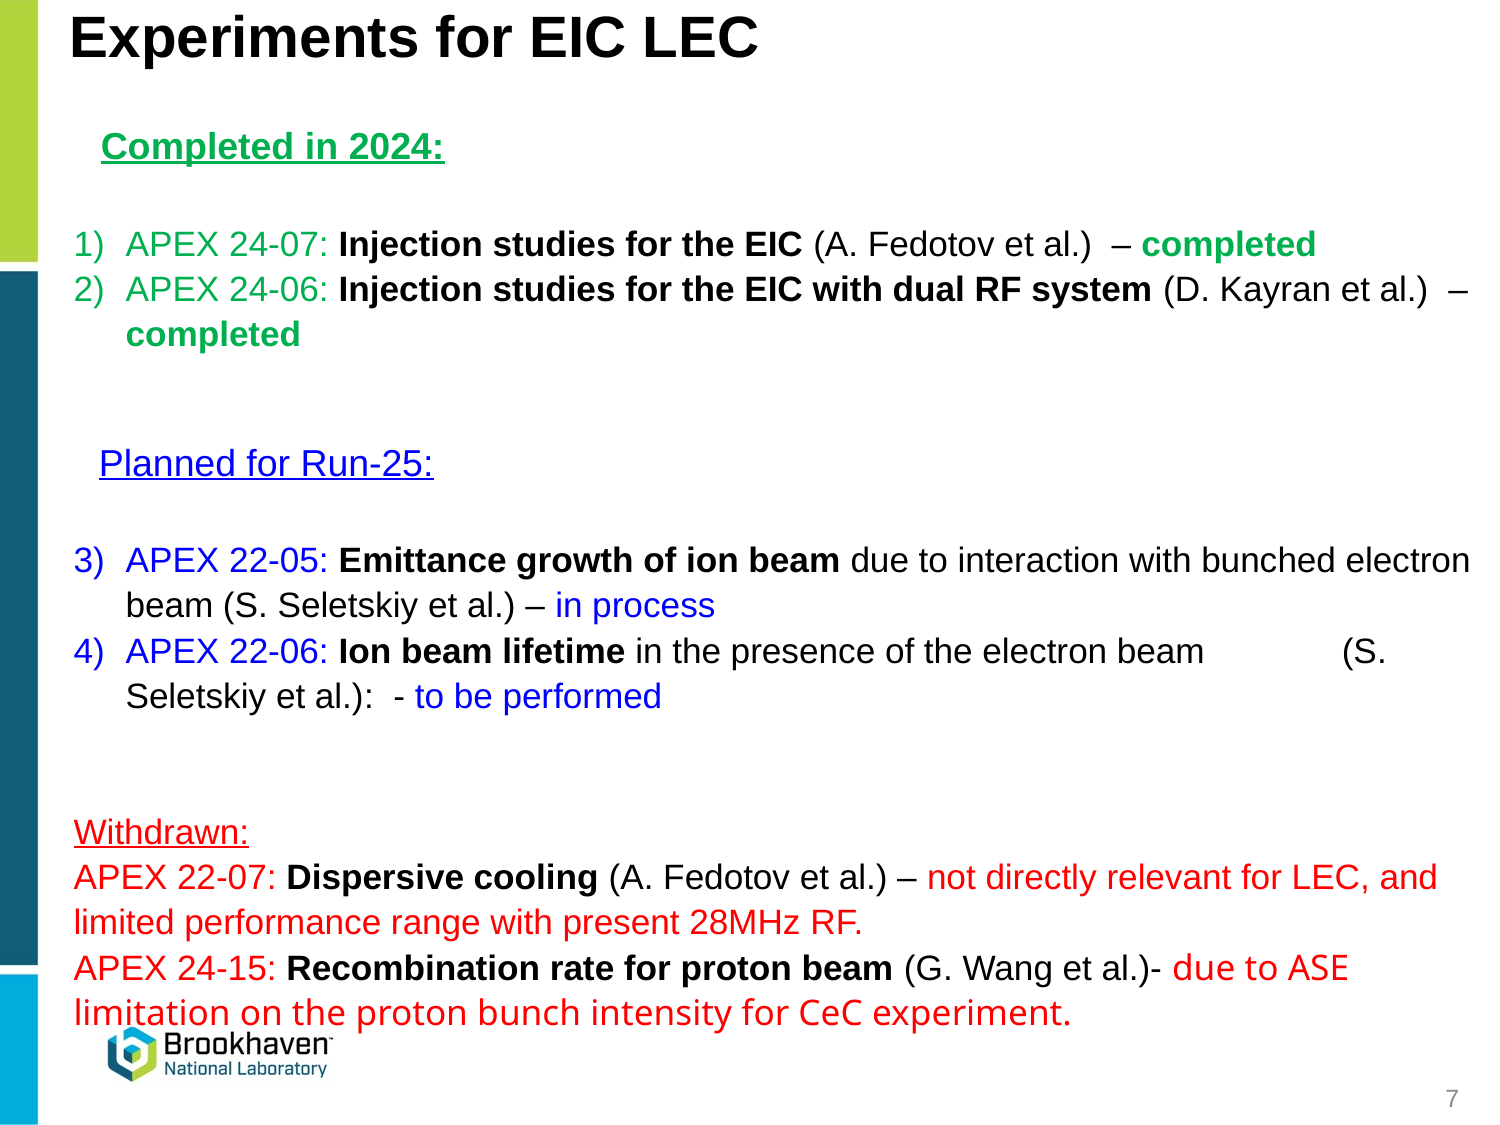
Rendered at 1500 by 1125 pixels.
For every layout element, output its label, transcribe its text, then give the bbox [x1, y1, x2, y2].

text_box Planned for Run-25: [84, 431, 543, 491]
slide_number 7 [1404, 1067, 1500, 1125]
list APEX 24-07: Injection studies for the EIC (A. Fedotov et al.) – completed APEX 24-06: Injection studies for the EIC with dual RF system (D. Kayran et al.) – completed APEX 22-05: Emittance growth of ion beam due to interaction with bunched electron beam (S. Seletskiy et al.) – in process APEX 22-06: Ion beam lifetime in the presence of the electron beam (S. Seletskiy et al.): - to be performed Withdrawn: APEX 22-07: Dispersive cooling (A. Fedotov et al.) – not directly relevant for LEC, and limited performance range with present 28MHz RF. APEX 24-15: Recombination rate for proton beam (G. Wang et al.)- due to ASE limitation on the proton bunch intensity for CeC experiment. [58, 177, 1488, 1045]
text_box Completed in 2024: [86, 114, 460, 175]
title Experiments for EIC LEC [55, 52, 1422, 115]
picture [0, 0, 1500, 1125]
